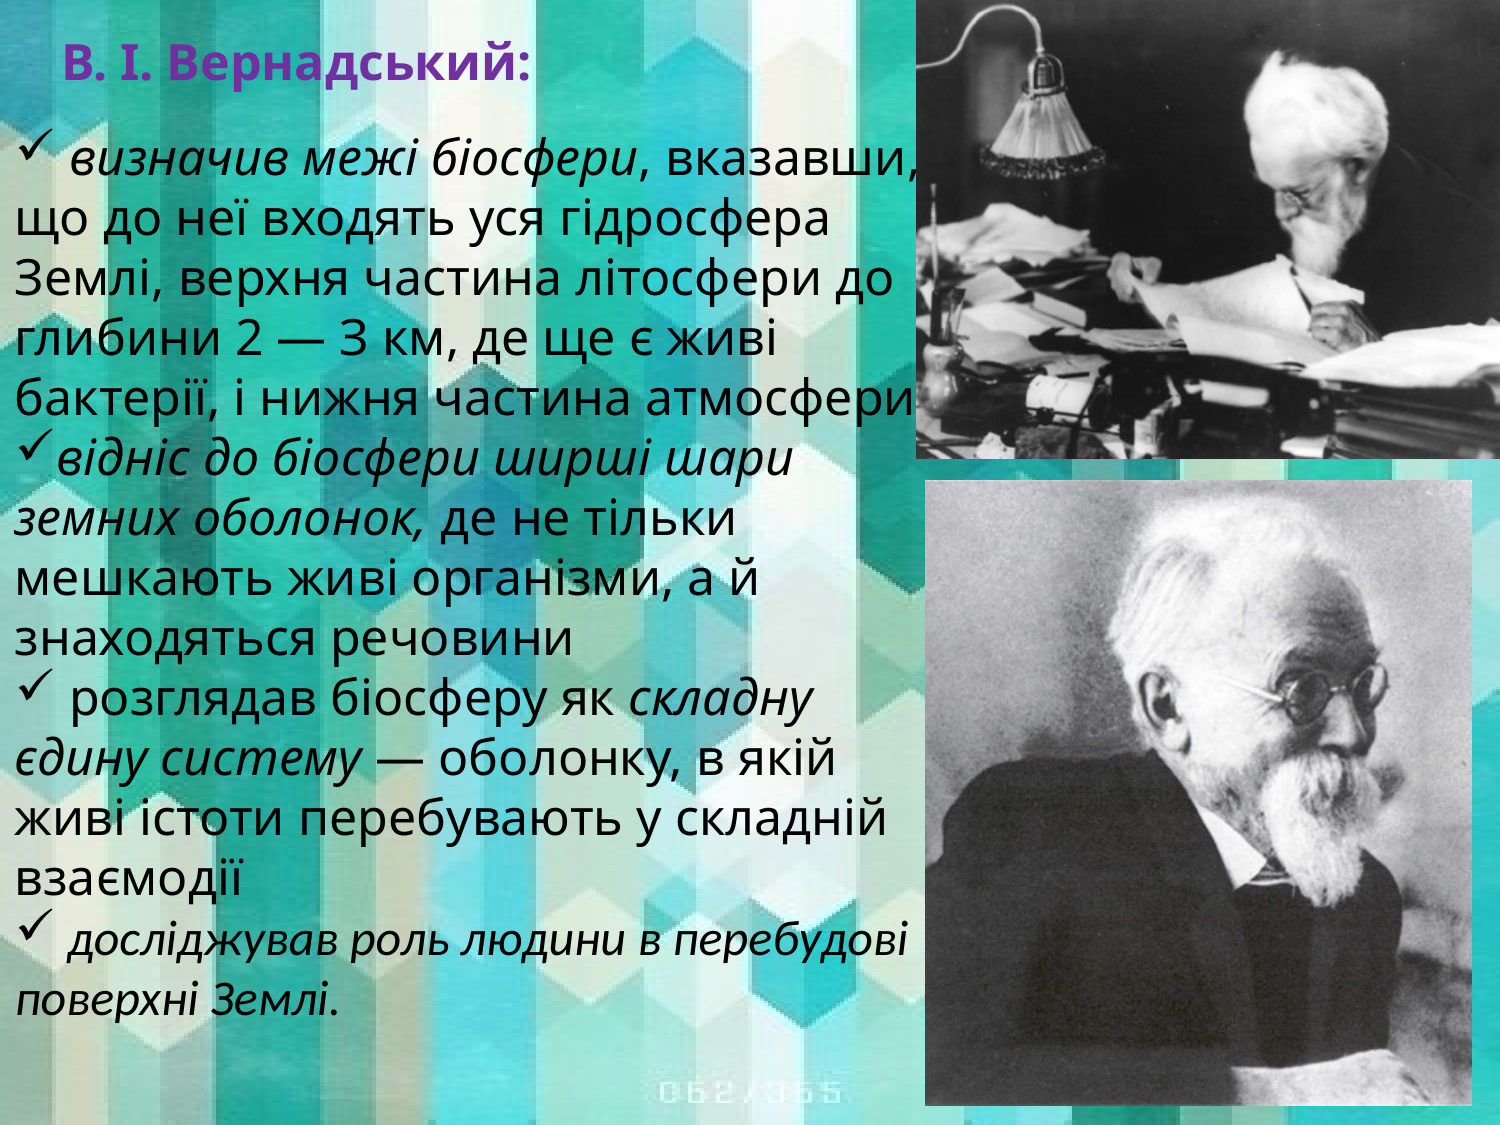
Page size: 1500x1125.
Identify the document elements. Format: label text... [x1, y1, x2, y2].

text_box В. І. Вернадський: [46, 23, 797, 99]
picture [0, 0, 1500, 1125]
text_box визначив межі біосфери, вказавши, що до неї входять уся гідросфера Землі, верхня частина літосфери до глибини 2 — З км, де ще є живі бактерії, і нижня частина атмосфери відніс до біосфери ширші шари земних оболонок, де не тільки мешкають живі організми, а й знаходяться речовини розглядав біосферу як складну єдину систему — оболонку, в якій живі істоти перебувають у складній взаємодії досліджував роль людини в перебудові поверхні Землі. [0, 118, 950, 1079]
